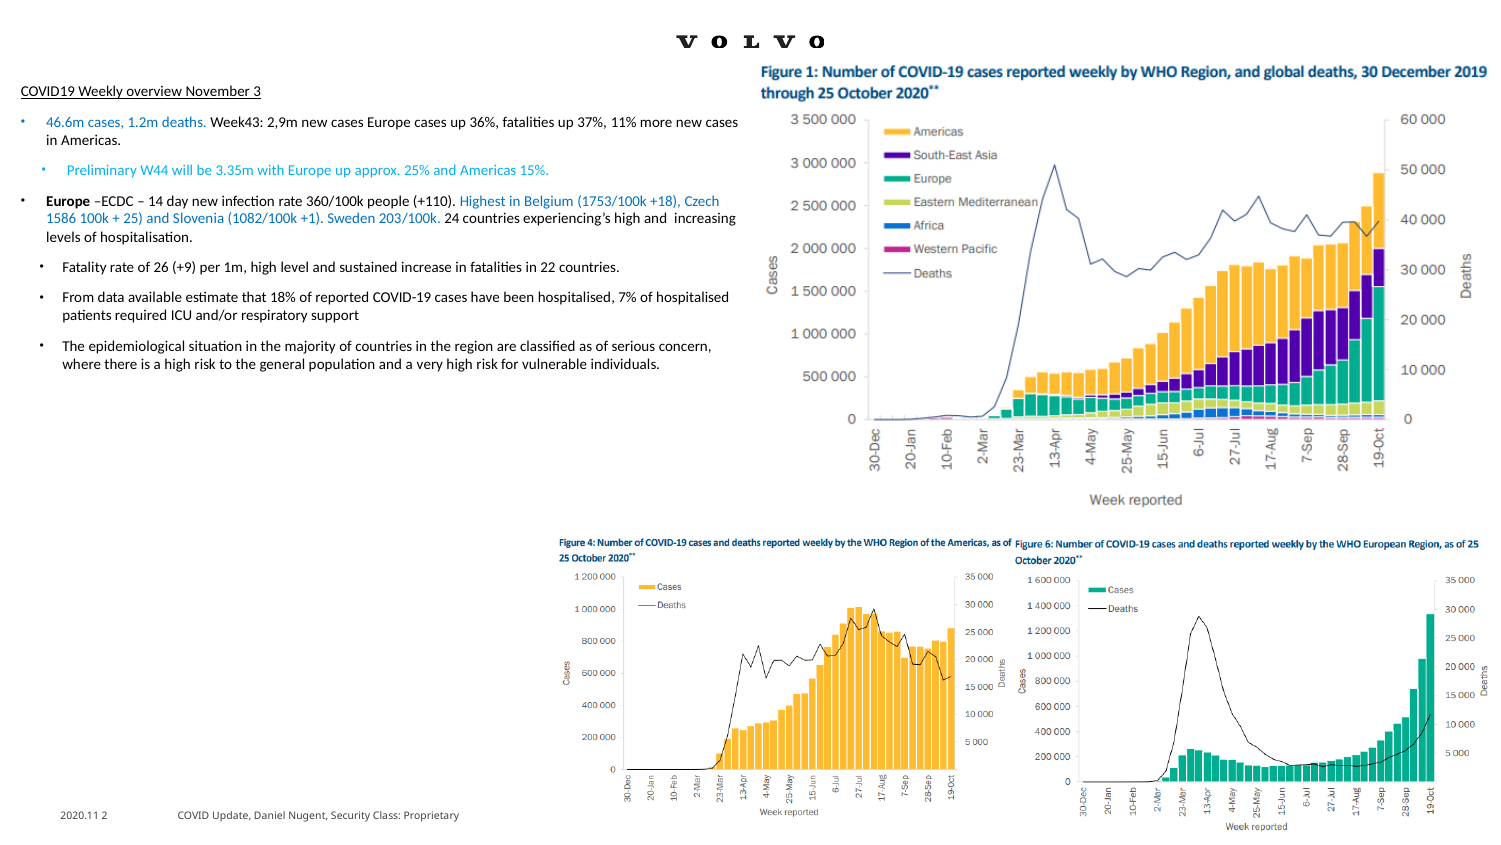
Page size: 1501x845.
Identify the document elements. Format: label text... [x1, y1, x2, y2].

picture [761, 60, 1491, 509]
picture [558, 536, 1491, 835]
list COVID19 Weekly overview November 3 46.6m cases, 1.2m deaths. Week43: 2,9m new cases Europe cases up 36%, fatalities up 37%, ​11% more new cases in Americas. Preliminary W44 will be 3.35m with Europe up approx. 25% and Americas 15%. Europe –ECDC – 14 day new infection rate 360/100k people (+110). Highest in Belgium (1753/100k +18), Czech 1586 100k + 25) and Slovenia (1082/100k +1). Sweden 203/100k. 24 countries experiencing’s high and increasing levels of hospitalisation. Fatality rate of 26 (+9) per 1m, high level and sustained increase in fatalities in 22 countries. From data available estimate that 18% of reported COVID-19 cases have been hospitalised, 7% of hospitalised patients required ICU and/or respiratory support The epidemiological situation in the majority of countries in the region are classified as of serious concern, where there is a high risk to the general population and a very high risk for vulnerable individuals. [20, 81, 751, 445]
footer COVID Update, Daniel Nugent, Security Class: Proprietary [177, 806, 558, 824]
slide_number 2020.11 2 [59, 806, 136, 824]
